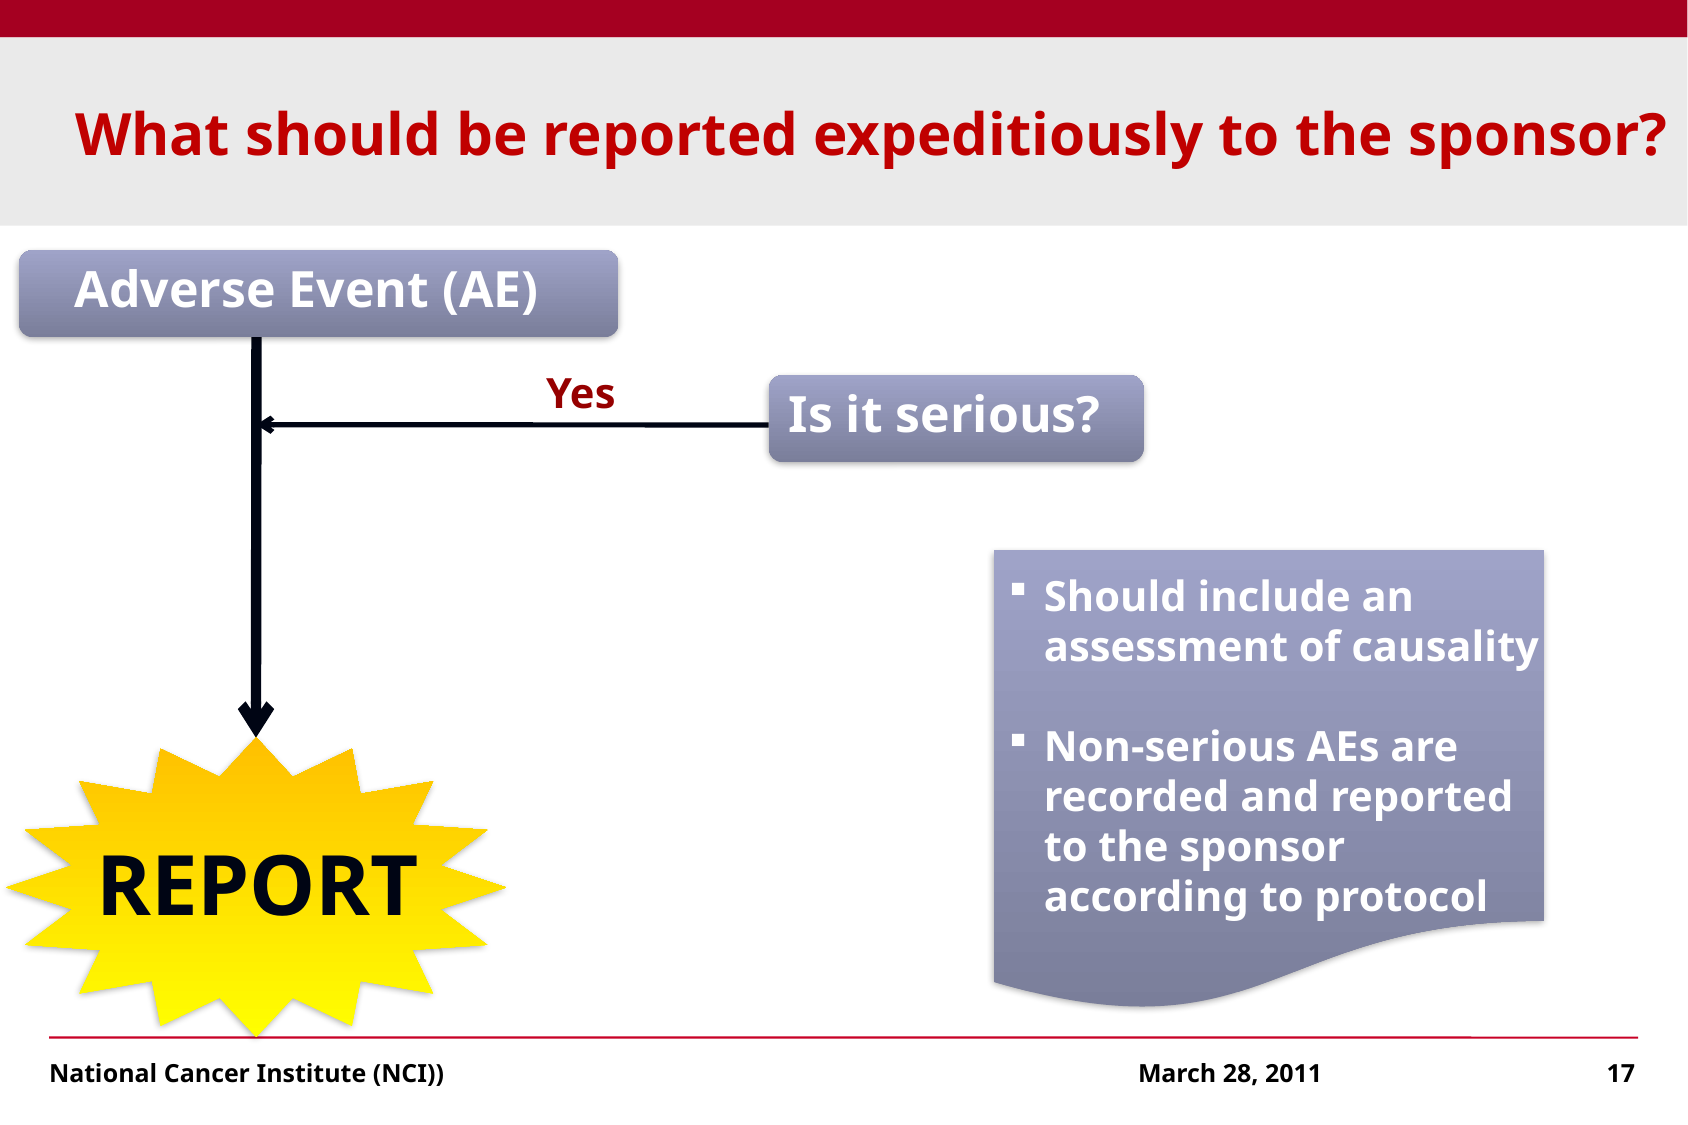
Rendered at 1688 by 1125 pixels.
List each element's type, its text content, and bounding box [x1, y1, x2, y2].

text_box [993, 549, 1557, 1013]
text_box Yes [531, 359, 644, 423]
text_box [5, 737, 507, 1038]
title What should be reported expeditiously to the sponsor? [0, 37, 1688, 226]
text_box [18, 249, 619, 338]
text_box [768, 374, 1144, 463]
